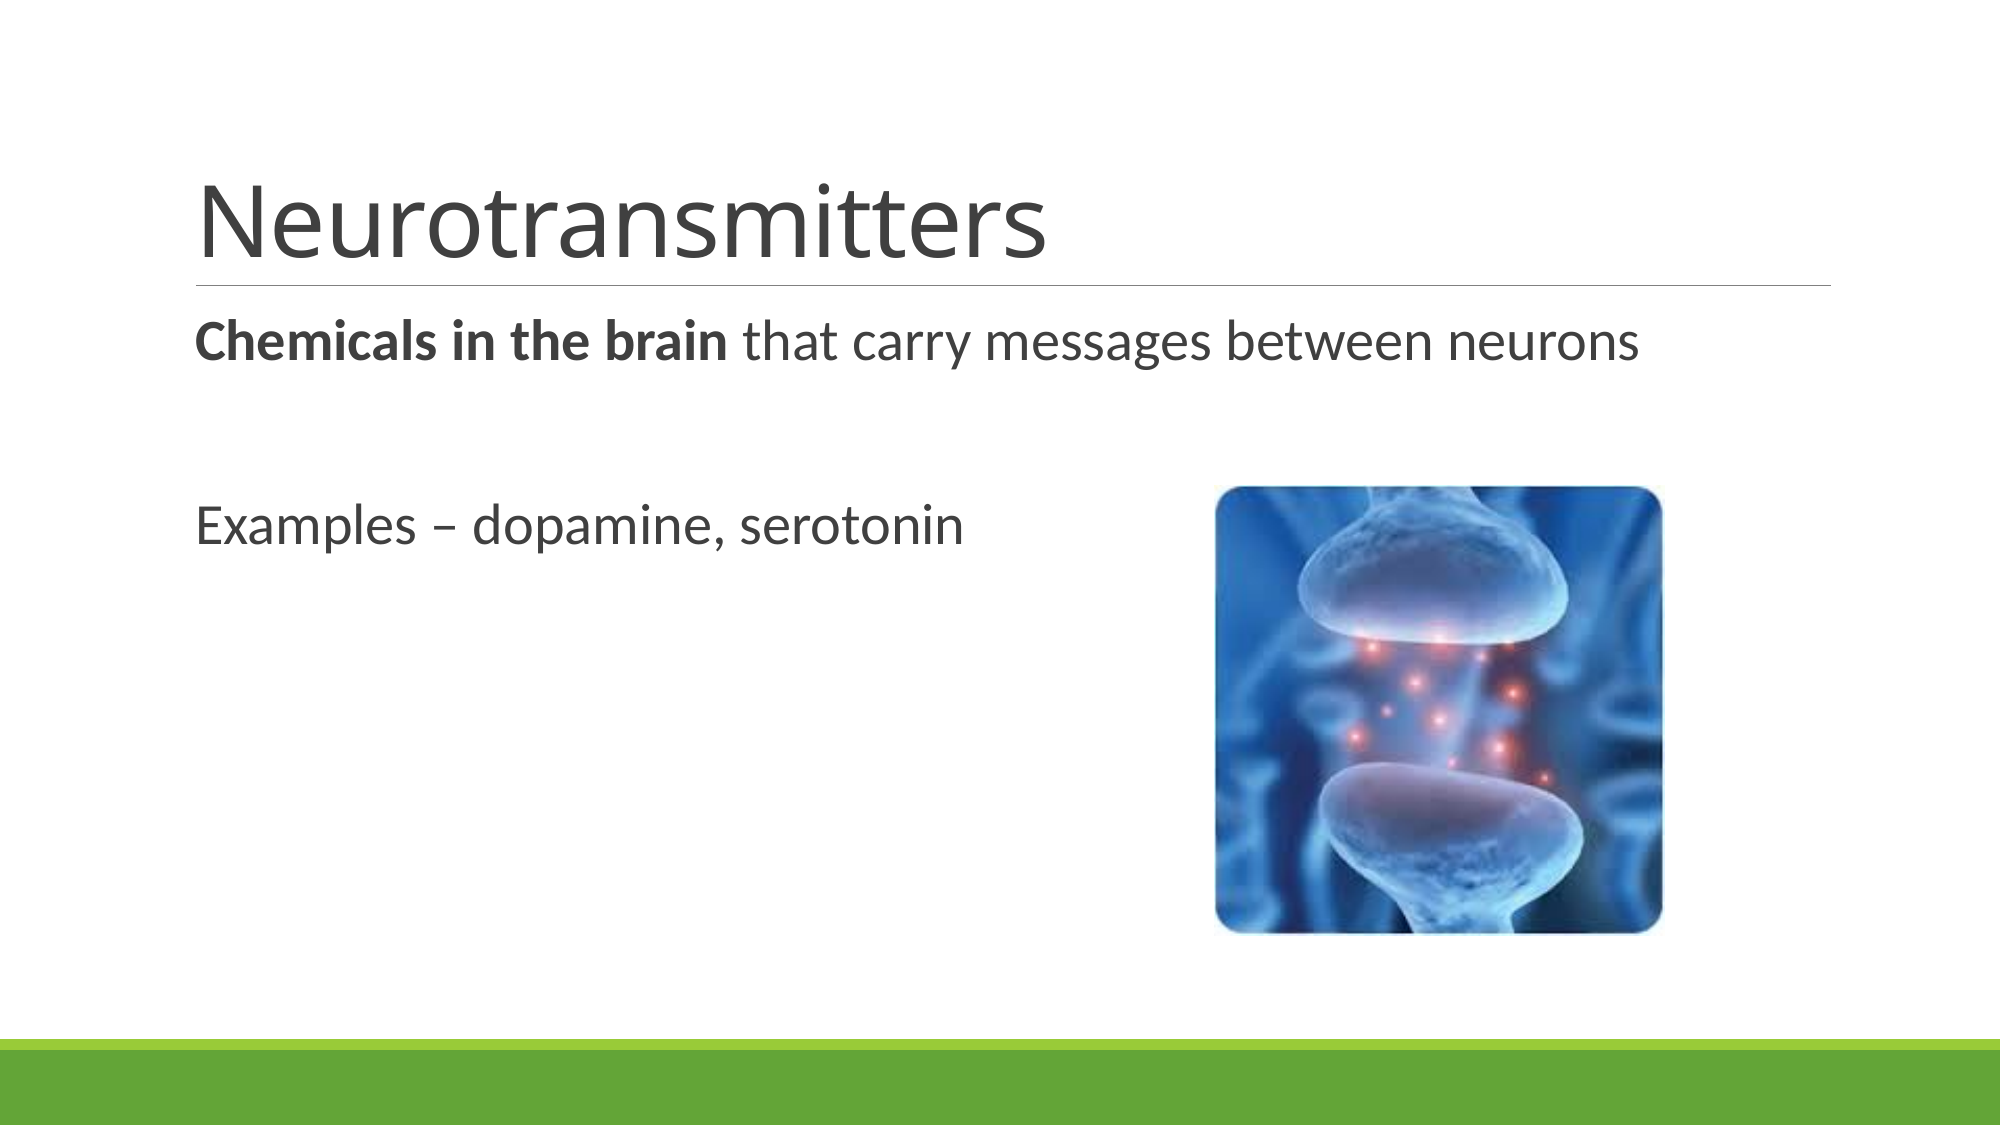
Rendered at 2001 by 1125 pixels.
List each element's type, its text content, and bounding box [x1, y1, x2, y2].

title Neurotransmitters [180, 47, 1830, 285]
list Chemicals in the brain that carry messages between neurons Examples – dopamine, serotonin [180, 302, 1830, 963]
picture [1213, 485, 1665, 937]
